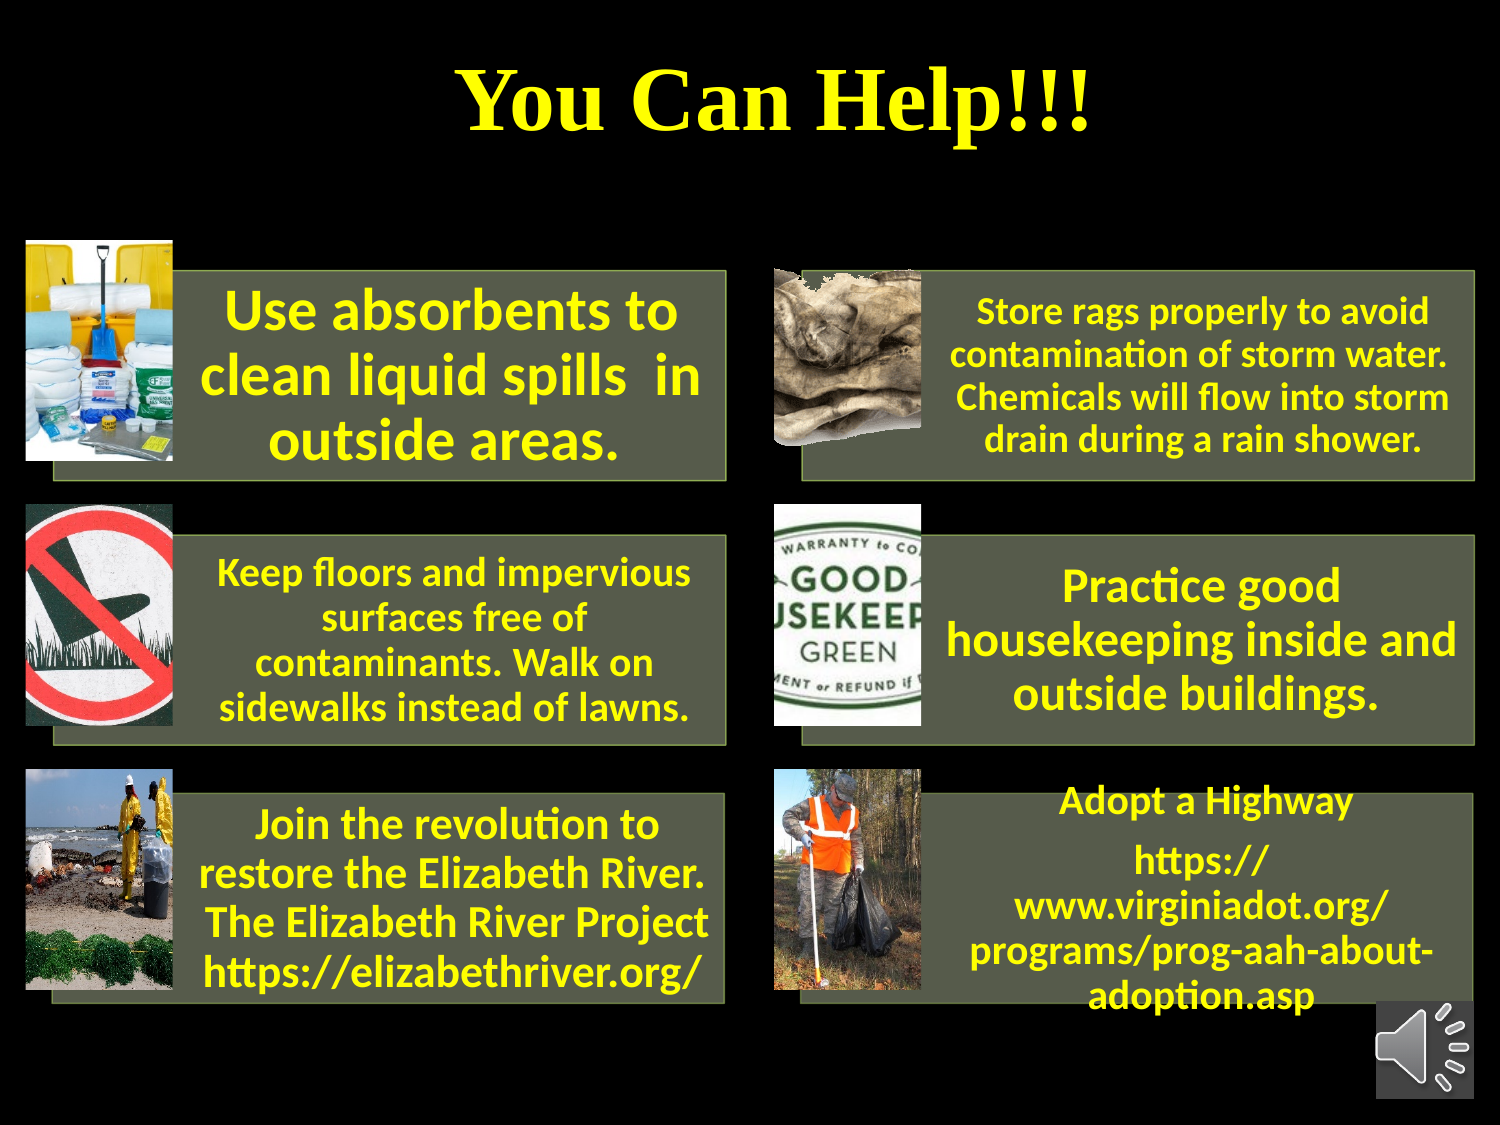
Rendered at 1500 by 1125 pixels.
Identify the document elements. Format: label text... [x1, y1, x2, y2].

picture [1374, 999, 1476, 1101]
title You Can Help!!! [99, 0, 1450, 123]
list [24, 124, 1476, 1125]
